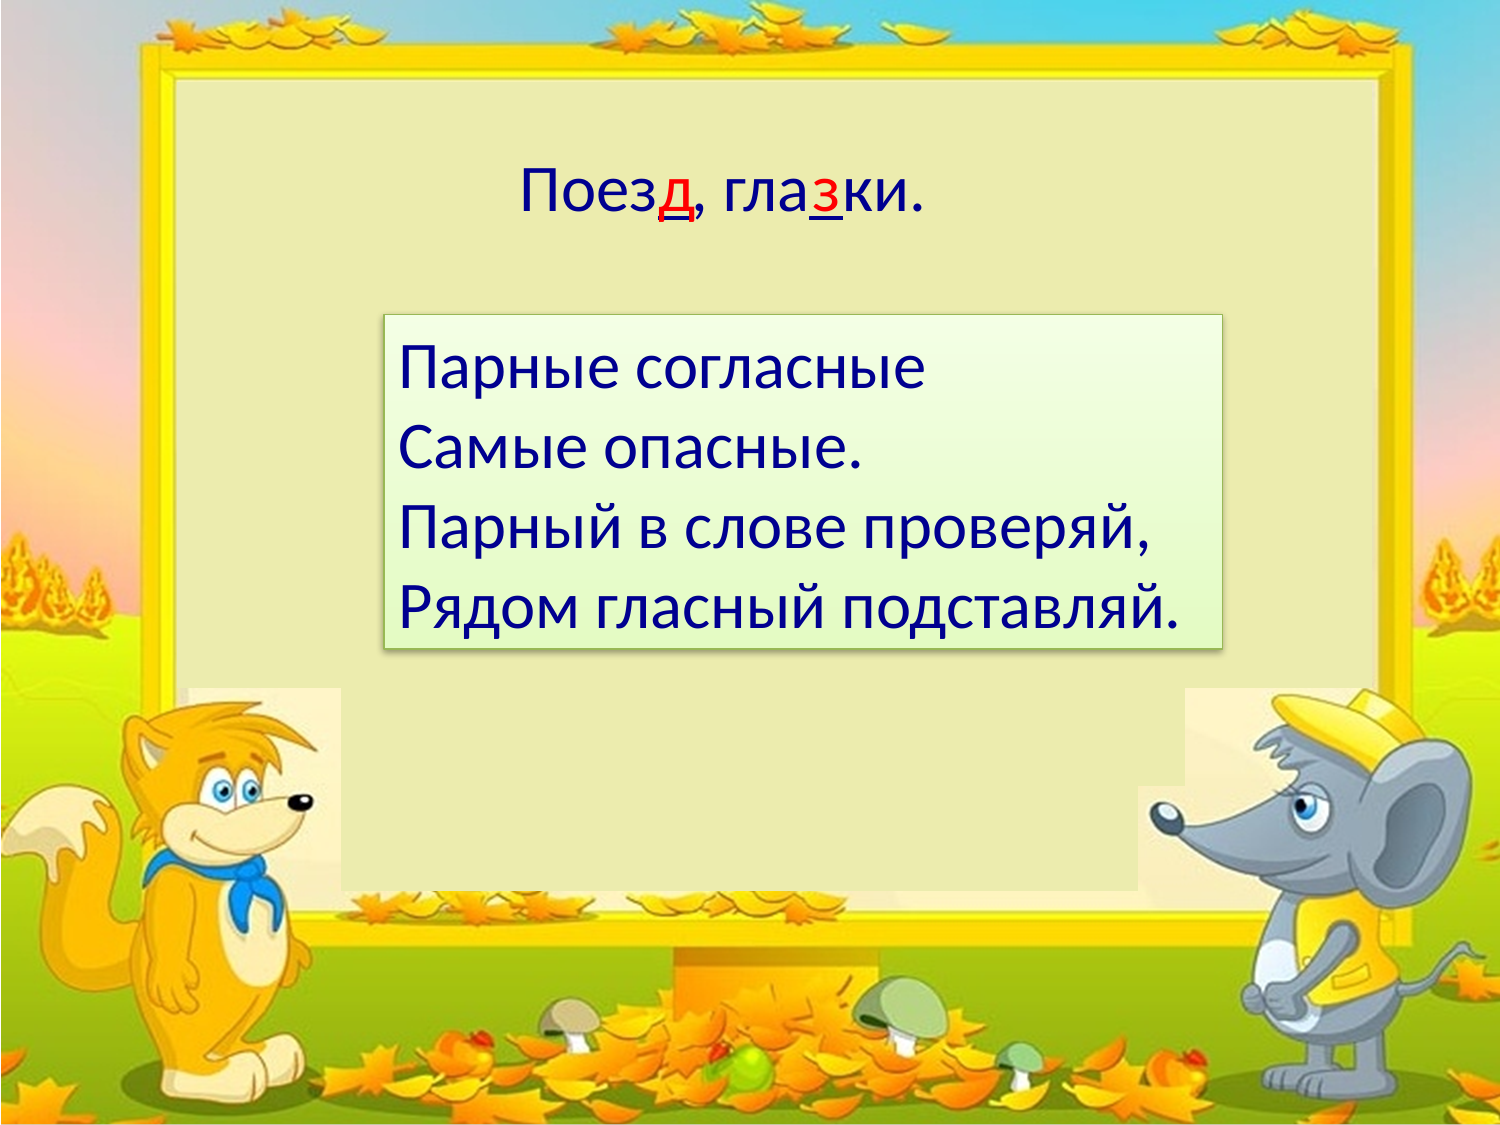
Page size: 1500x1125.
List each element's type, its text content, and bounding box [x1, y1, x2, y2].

picture [0, 0, 1500, 1125]
text_box Поез_, гла_ки. [856, 137, 942, 232]
text_box Поез_, гла_ки. [712, 137, 797, 232]
text_box з [797, 137, 856, 232]
text_box Парные согласные Самые опасные. Парный в слове проверяй, Рядом гласный подставляй. [383, 314, 1223, 650]
text_box д [644, 137, 712, 232]
text_box Поез_, гла_ки. [505, 137, 644, 232]
